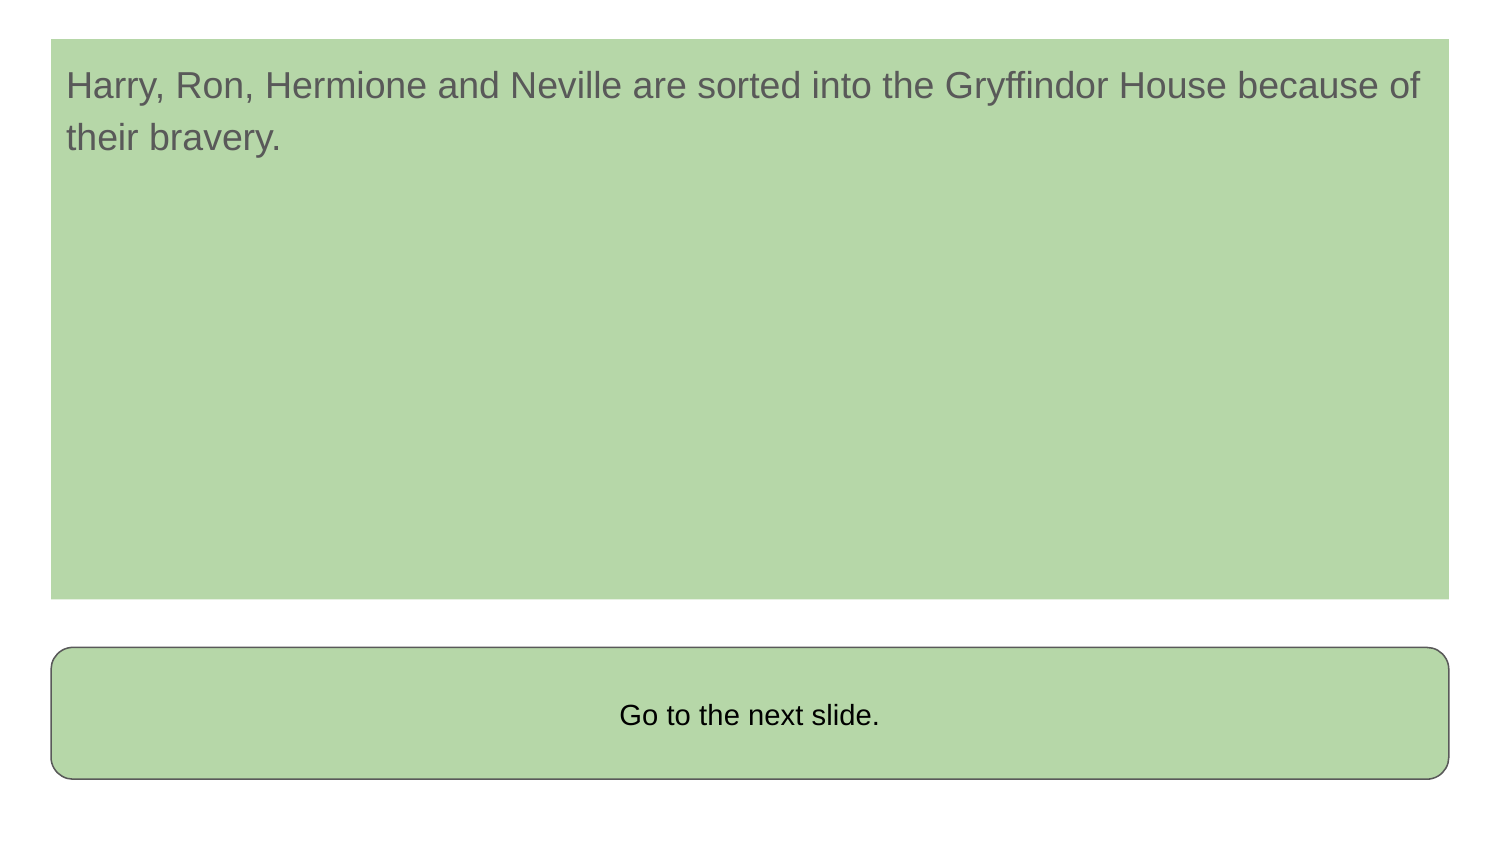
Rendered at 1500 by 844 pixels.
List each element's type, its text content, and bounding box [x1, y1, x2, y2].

text_box Go to the next slide. [51, 647, 1449, 780]
list Harry, Ron, Hermione and Neville are sorted into the Gryffindor House because of their bravery. [51, 39, 1449, 600]
